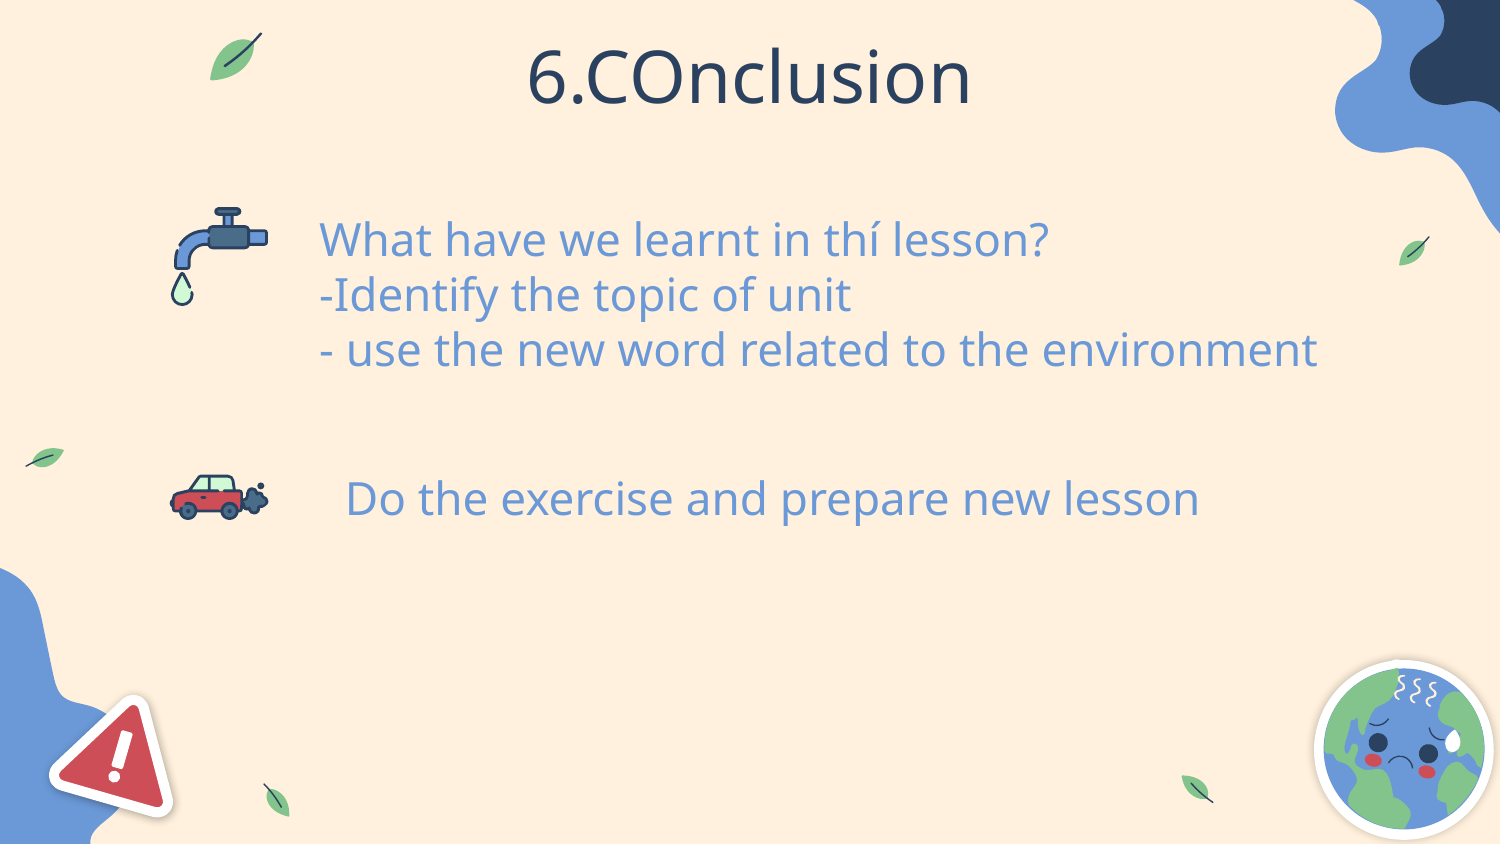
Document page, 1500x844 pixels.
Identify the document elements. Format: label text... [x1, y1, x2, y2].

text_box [65, 702, 179, 797]
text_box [1323, 668, 1485, 831]
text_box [170, 206, 269, 307]
subtitle What have we learnt in thí lesson? -Identify the topic of unit - use the new word related to the environment [304, 329, 1500, 391]
text_box Do the exercise and prepare new lesson [329, 454, 1276, 540]
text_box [169, 474, 270, 521]
title 6.COnclusion [118, 15, 1382, 110]
